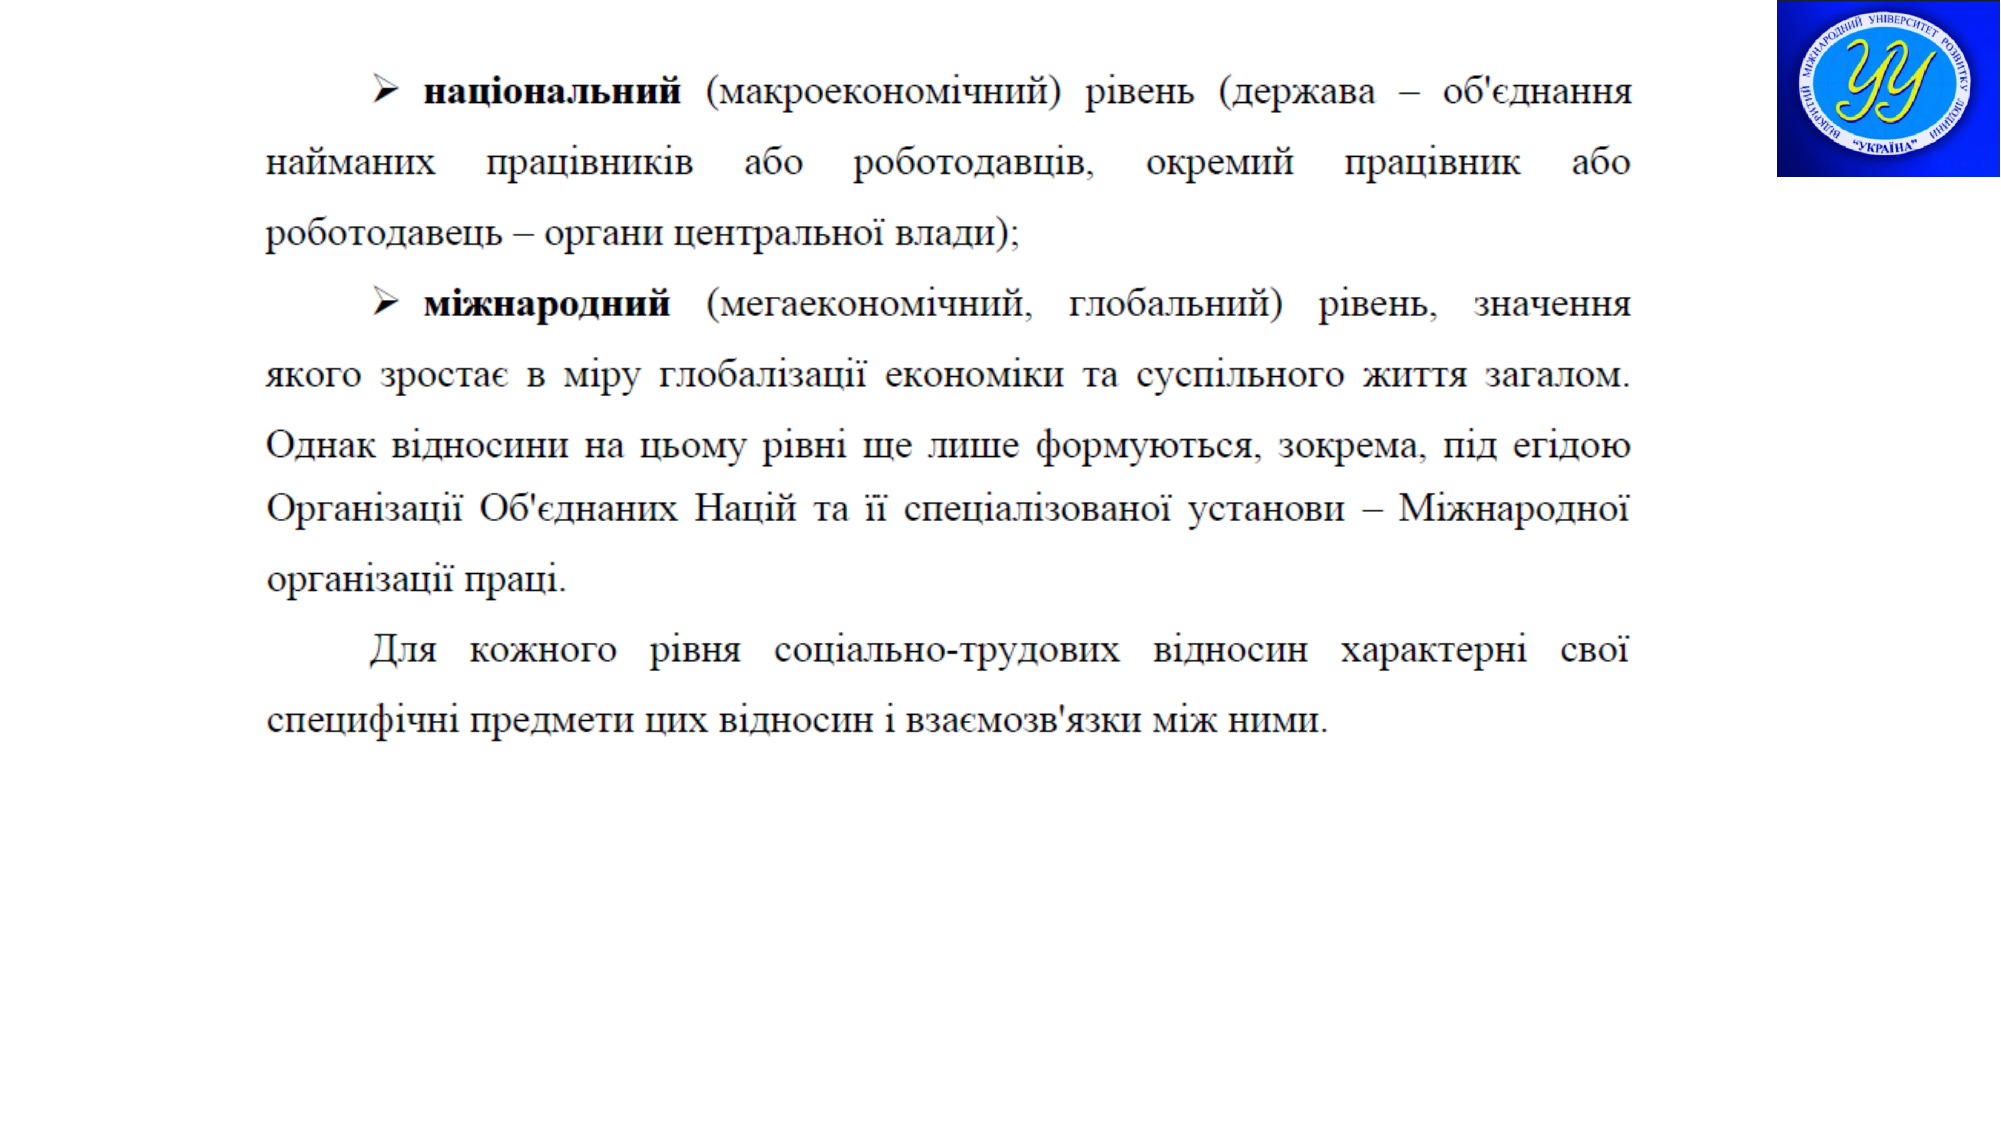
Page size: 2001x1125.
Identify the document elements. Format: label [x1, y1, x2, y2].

picture [1777, 0, 2000, 177]
picture [187, 62, 1669, 747]
